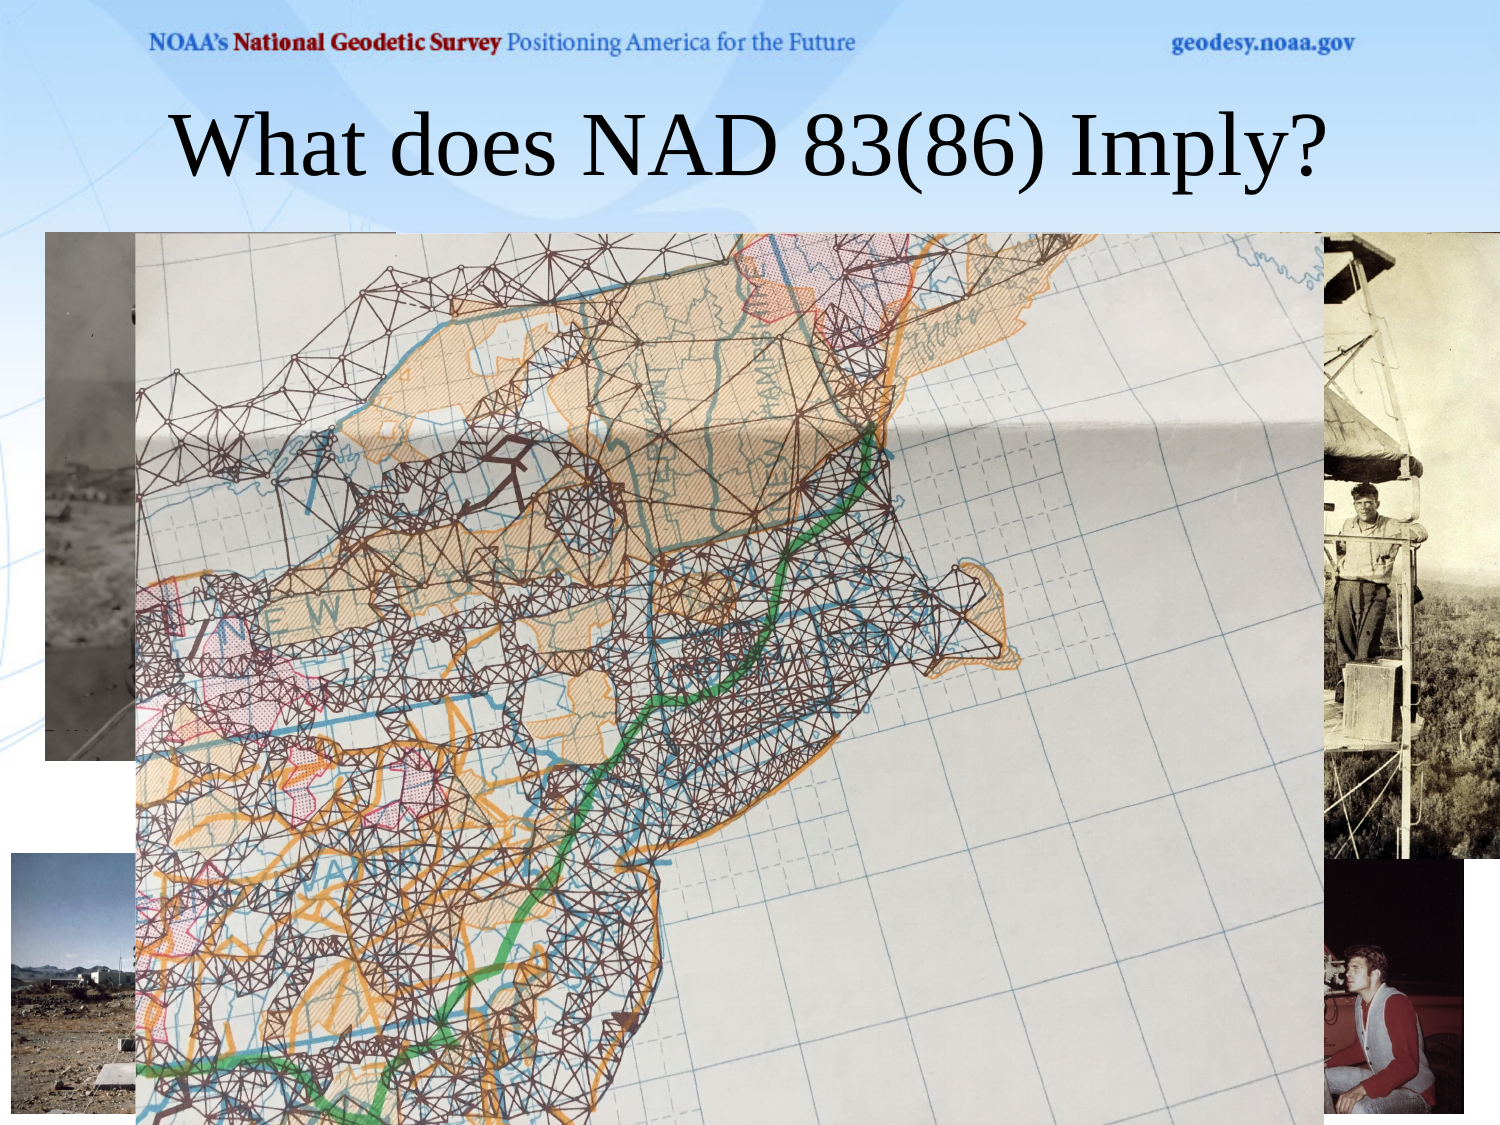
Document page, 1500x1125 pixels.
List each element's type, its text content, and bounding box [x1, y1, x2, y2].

title What does NAD 83(86) Imply? [75, 45, 1425, 231]
picture [0, 0, 1500, 1125]
